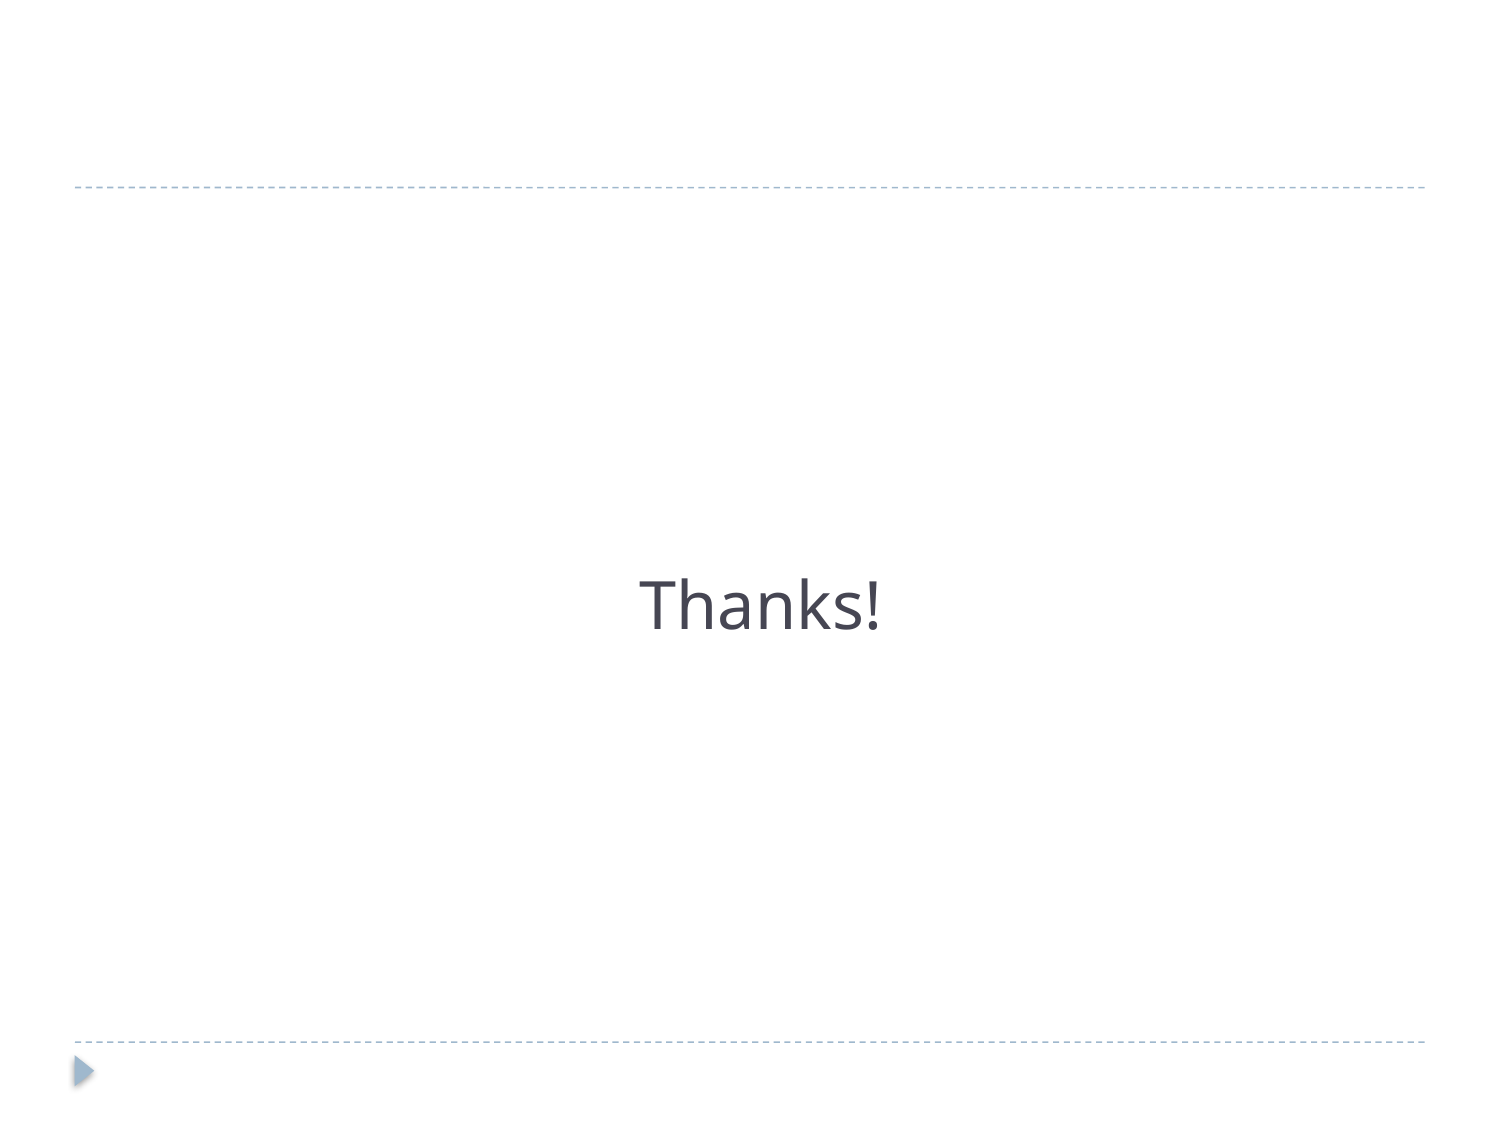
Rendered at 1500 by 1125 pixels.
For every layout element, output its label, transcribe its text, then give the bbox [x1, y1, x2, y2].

title Thanks! [624, 487, 938, 650]
